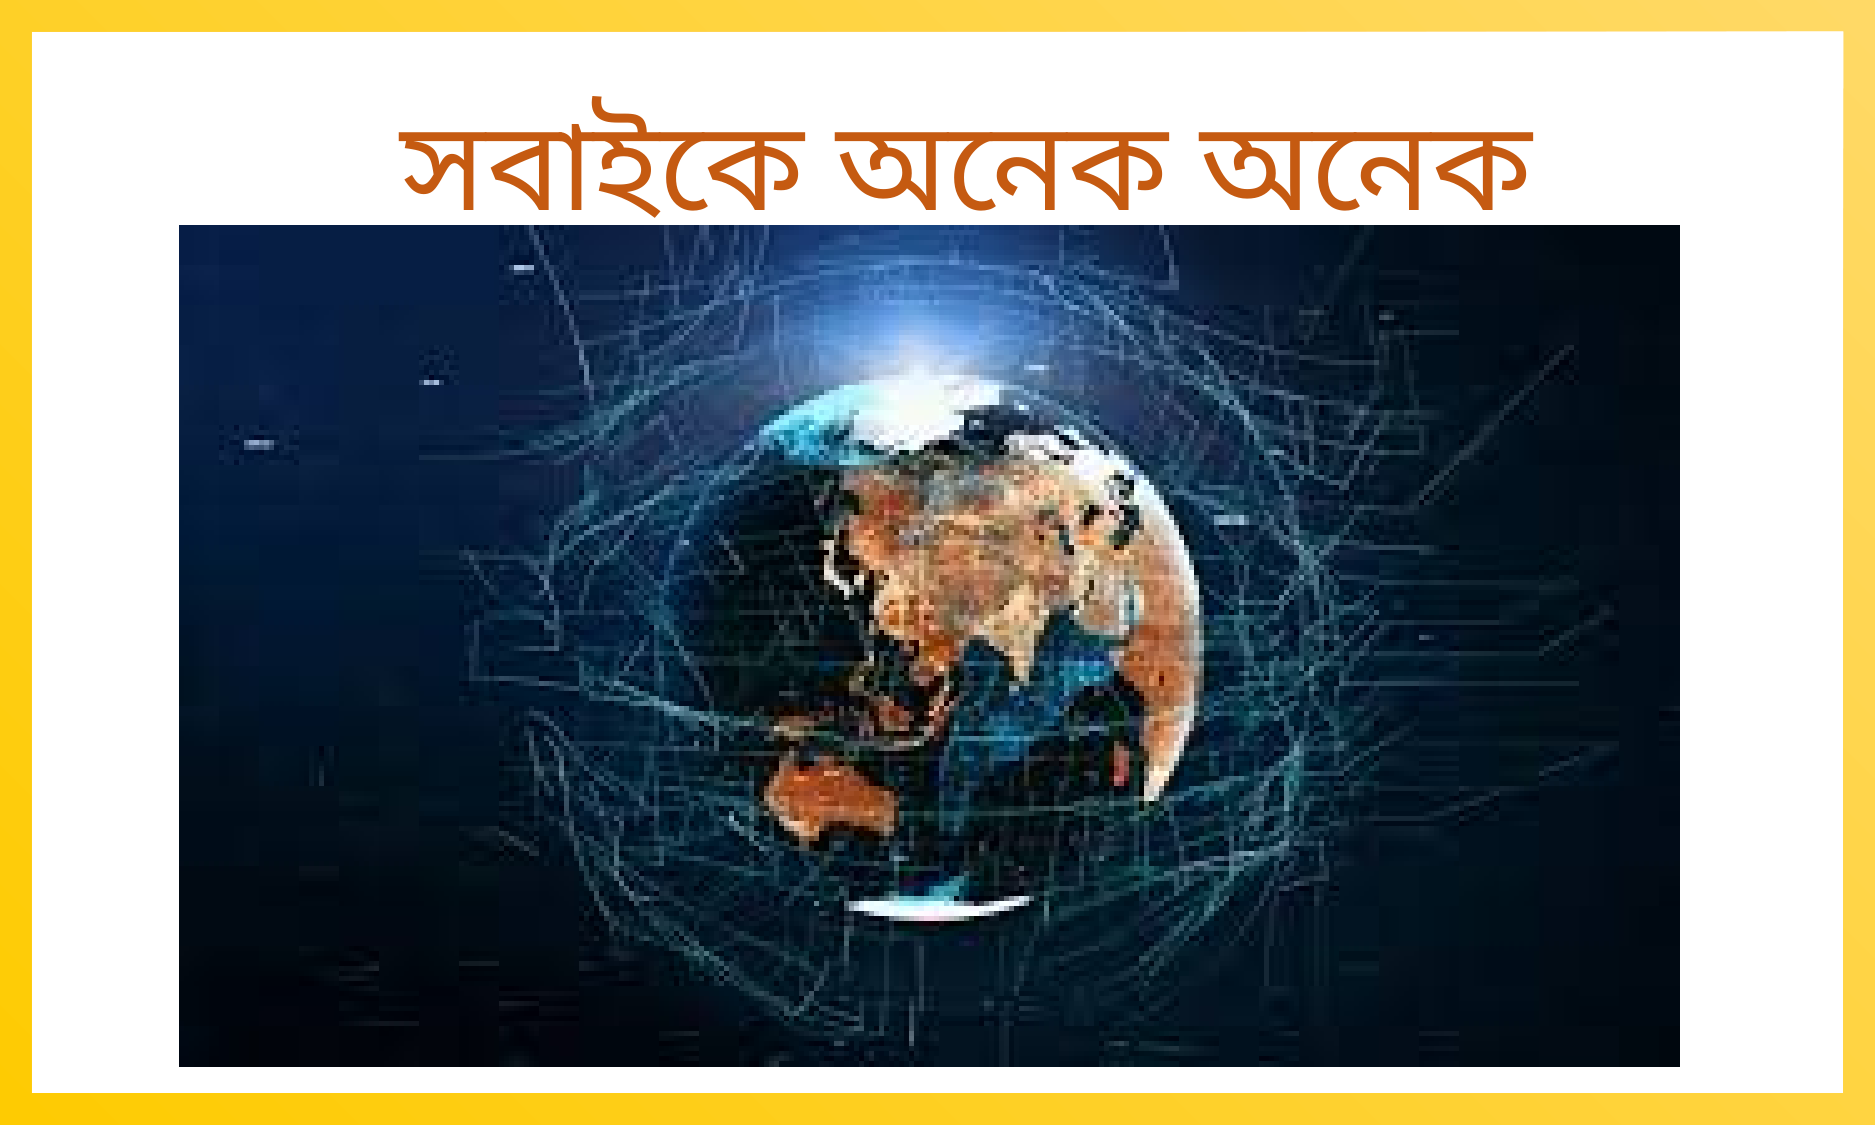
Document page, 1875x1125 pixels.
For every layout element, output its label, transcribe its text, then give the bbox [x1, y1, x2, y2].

picture [179, 225, 1680, 1067]
text_box সবাইকে অনেক অনেক ধন্যবাদ [300, 78, 1633, 225]
